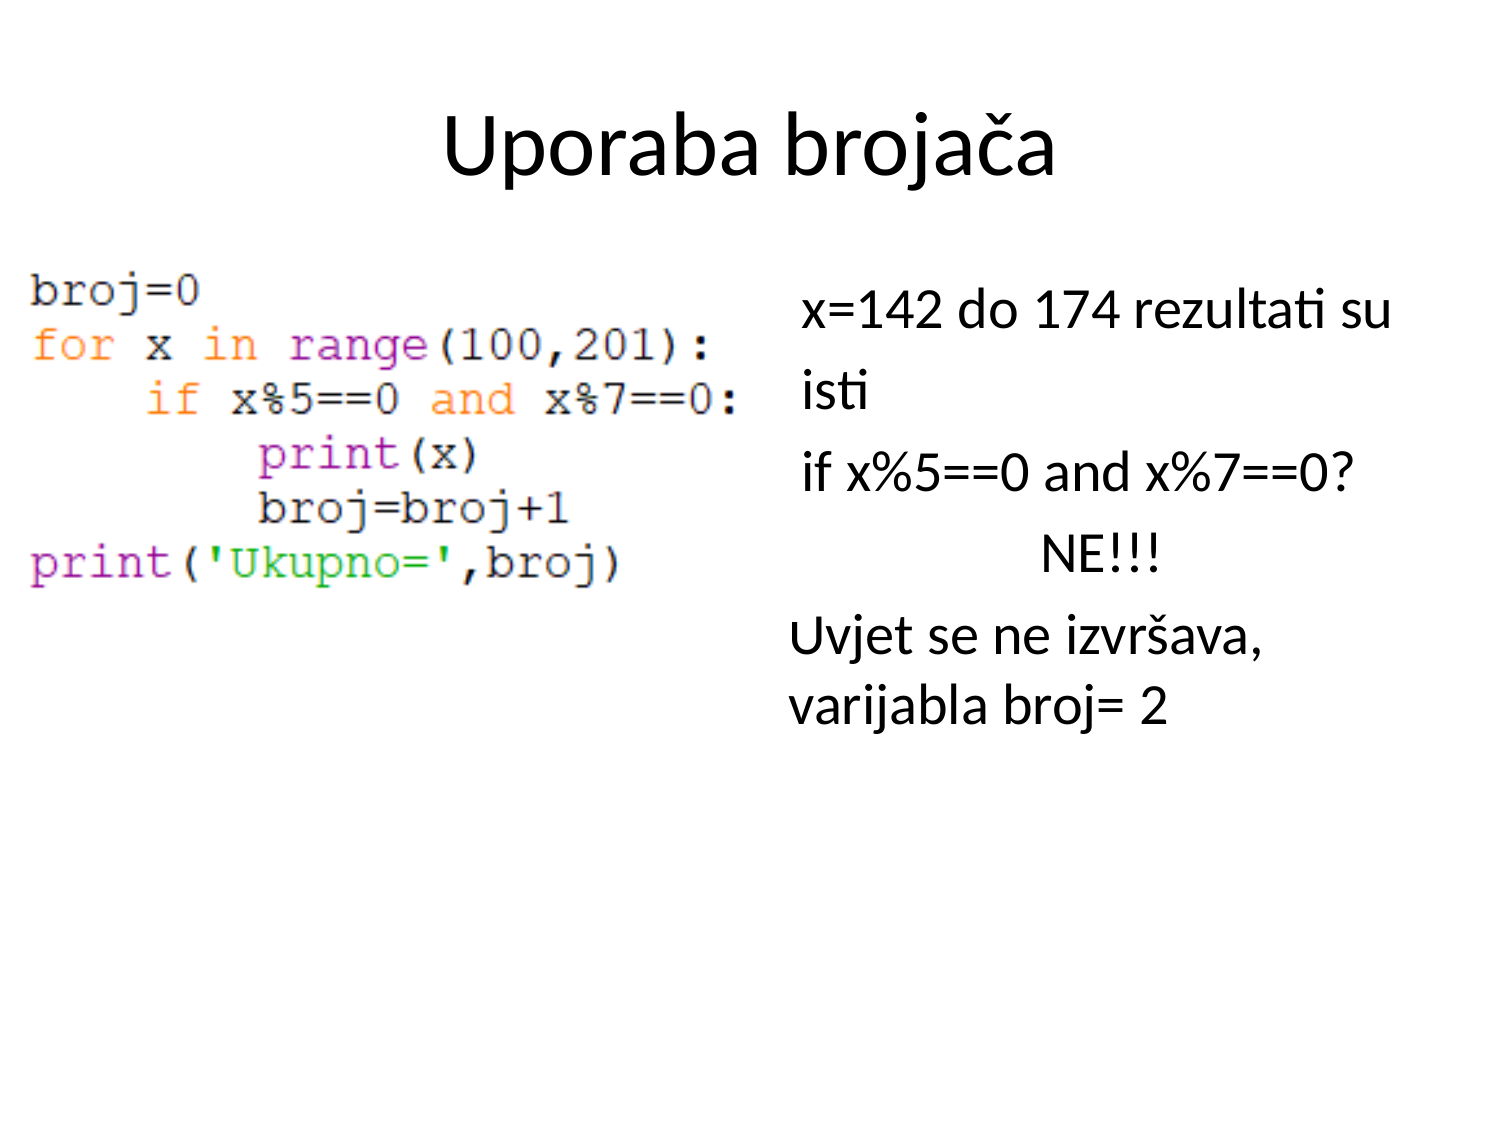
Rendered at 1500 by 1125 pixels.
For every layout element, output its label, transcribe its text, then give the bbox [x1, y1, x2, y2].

picture [29, 266, 801, 622]
list x=142 do 174 rezultati su isti if x%5==0 and x%7==0? NE!!! Uvjet se ne izvršava, varijabla broj= 2 [773, 262, 1471, 1005]
title Uporaba brojača [75, 45, 1425, 233]
